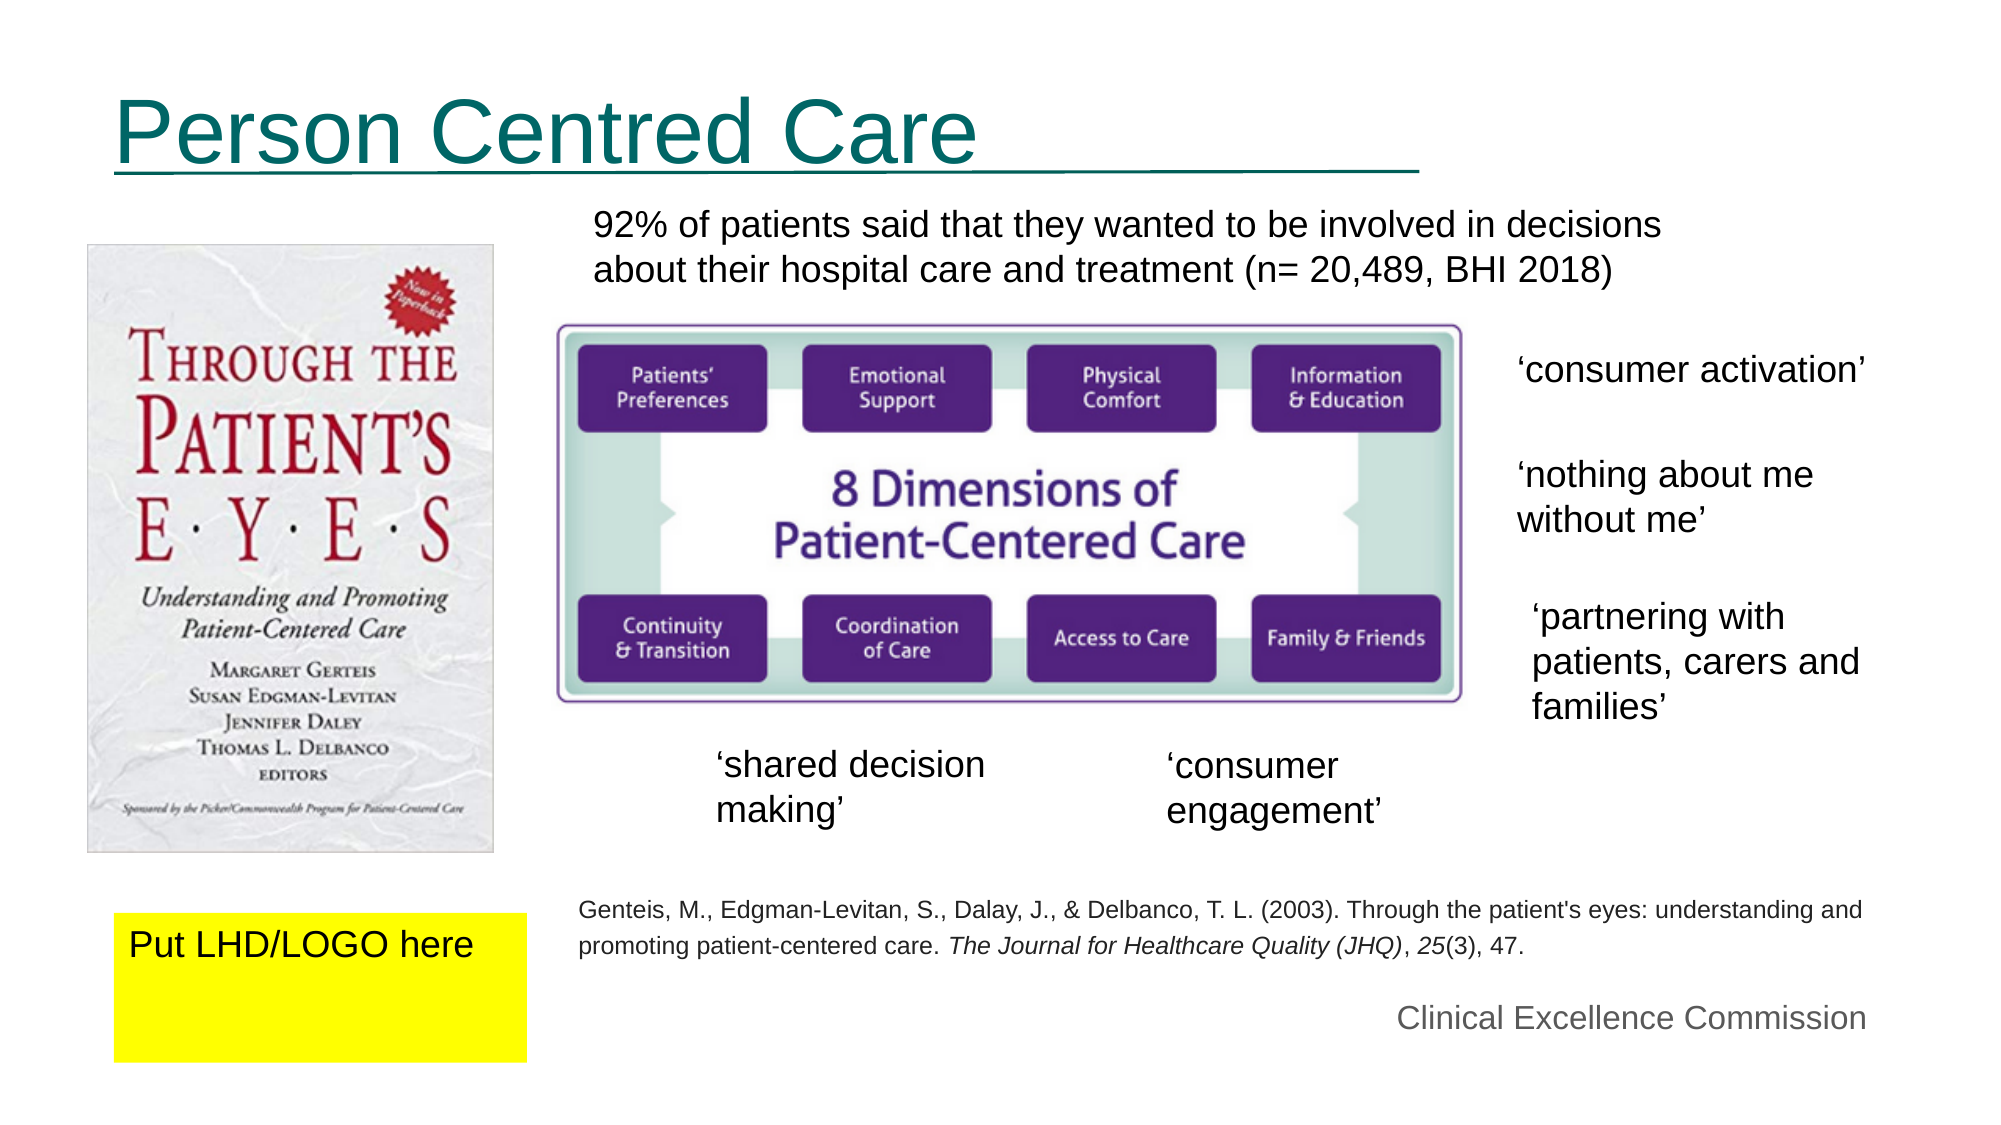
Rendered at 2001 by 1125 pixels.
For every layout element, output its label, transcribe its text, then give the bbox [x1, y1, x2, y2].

text_box ‘partnering with patients, carers and families’ [1517, 584, 1926, 735]
text_box Put LHD/LOGO here [113, 912, 527, 1063]
picture [550, 315, 1473, 711]
title Person Centred Care [114, 84, 1886, 194]
text_box ‘consumer activation’ [1502, 337, 1926, 398]
list Genteis, M., Edgman-Levitan, S., Dalay, J., & Delbanco, T. L. (2003). Through the patient's eyes: understanding and promoting patient-centered care. The Journal for Healthcare Quality (JHQ), 25(3), 47. [578, 887, 1940, 1125]
text_box 92% of patients said that they wanted to be involved in decisions about their hospital care and treatment (n= 20,489, BHI 2018) [578, 192, 1722, 297]
text_box ‘shared decision making’ [700, 732, 1067, 838]
text_box ‘nothing about me without me’ [1502, 442, 1868, 548]
picture [87, 244, 494, 853]
text_box Clinical Excellence Commission [1381, 988, 1886, 1049]
text_box ‘consumer engagement’ [1151, 733, 1518, 839]
